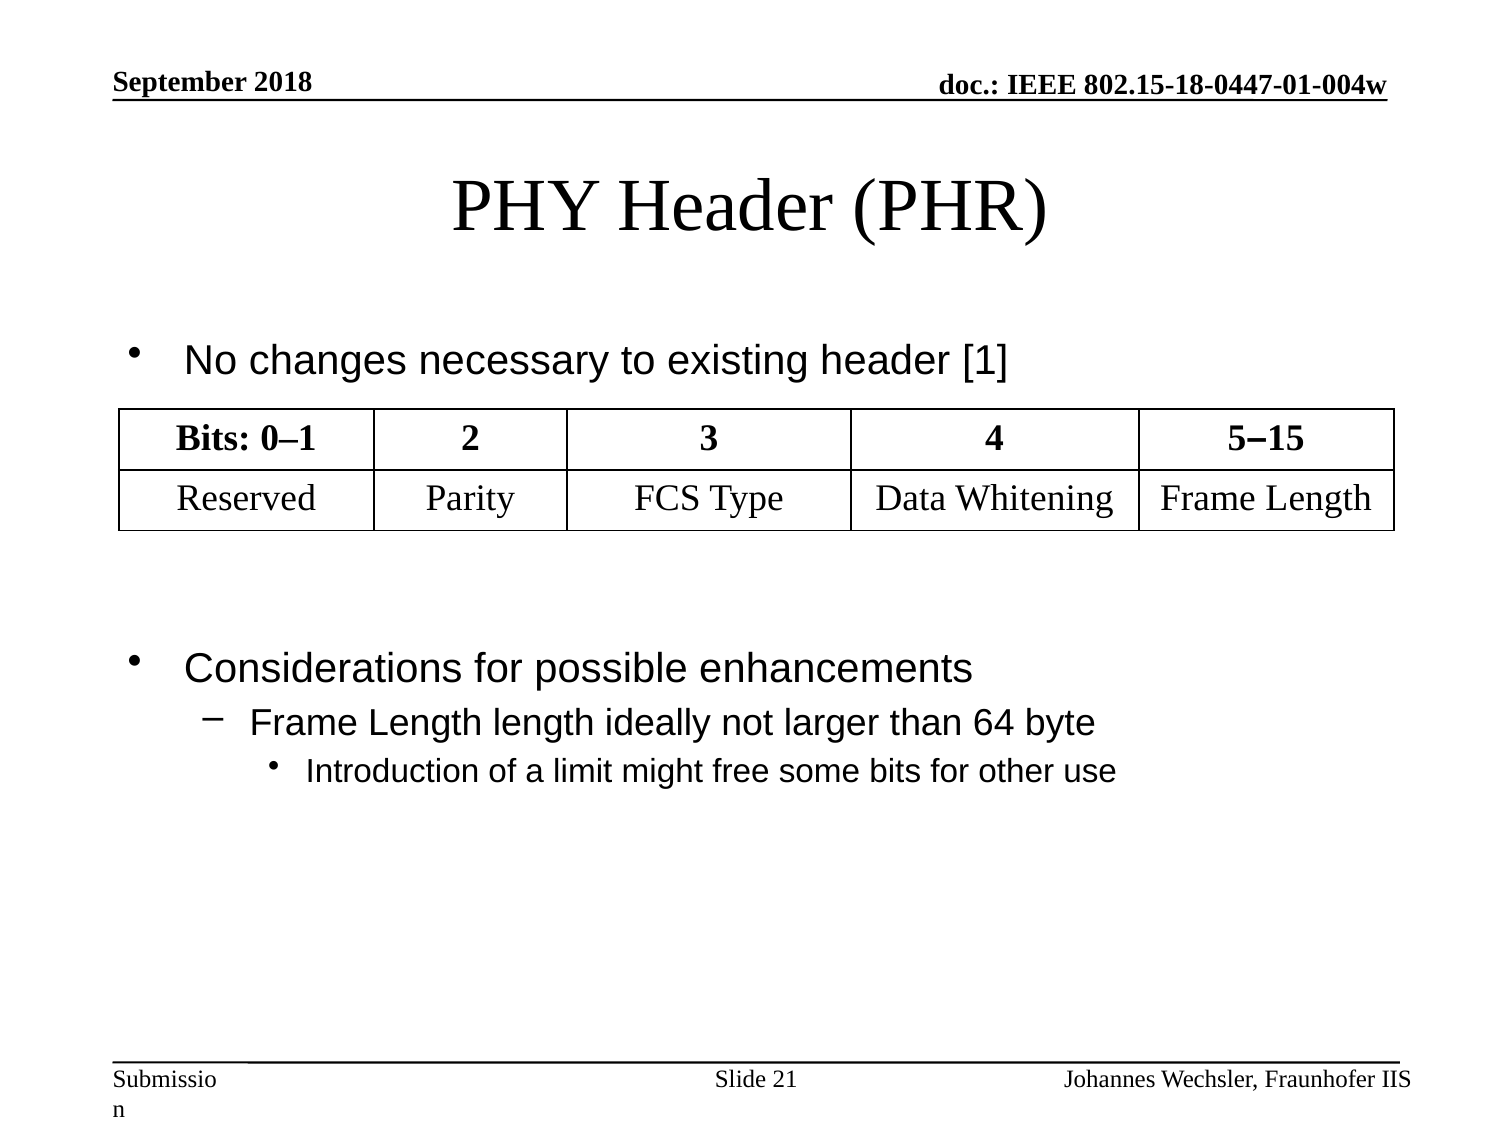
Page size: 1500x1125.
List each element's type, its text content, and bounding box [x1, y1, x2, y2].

table_header 4 [852, 410, 1138, 469]
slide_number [112, 62, 375, 98]
table_cell Parity [375, 471, 566, 530]
table_header Bits: 0–1 [120, 410, 373, 469]
title PHY Header (PHR) [112, 112, 1388, 288]
table_cell FCS Type [568, 471, 850, 530]
table_cell Reserved [120, 471, 373, 530]
slide_number Slide 21 [712, 1062, 800, 1093]
table_header 5–15 [1140, 410, 1393, 469]
table_cell Data Whitening [852, 471, 1138, 530]
table_header 2 [375, 410, 566, 469]
footer Johannes Wechsler, Fraunhofer IIS [900, 1062, 1413, 1093]
table_header 3 [568, 410, 850, 469]
list No changes necessary to existing header [1] Considerations for possible enhancements Frame Length length ideally not larger than 64 byte Introduction of a limit might free some bits for other use [112, 324, 1388, 1000]
table_cell Frame Length [1140, 471, 1393, 530]
